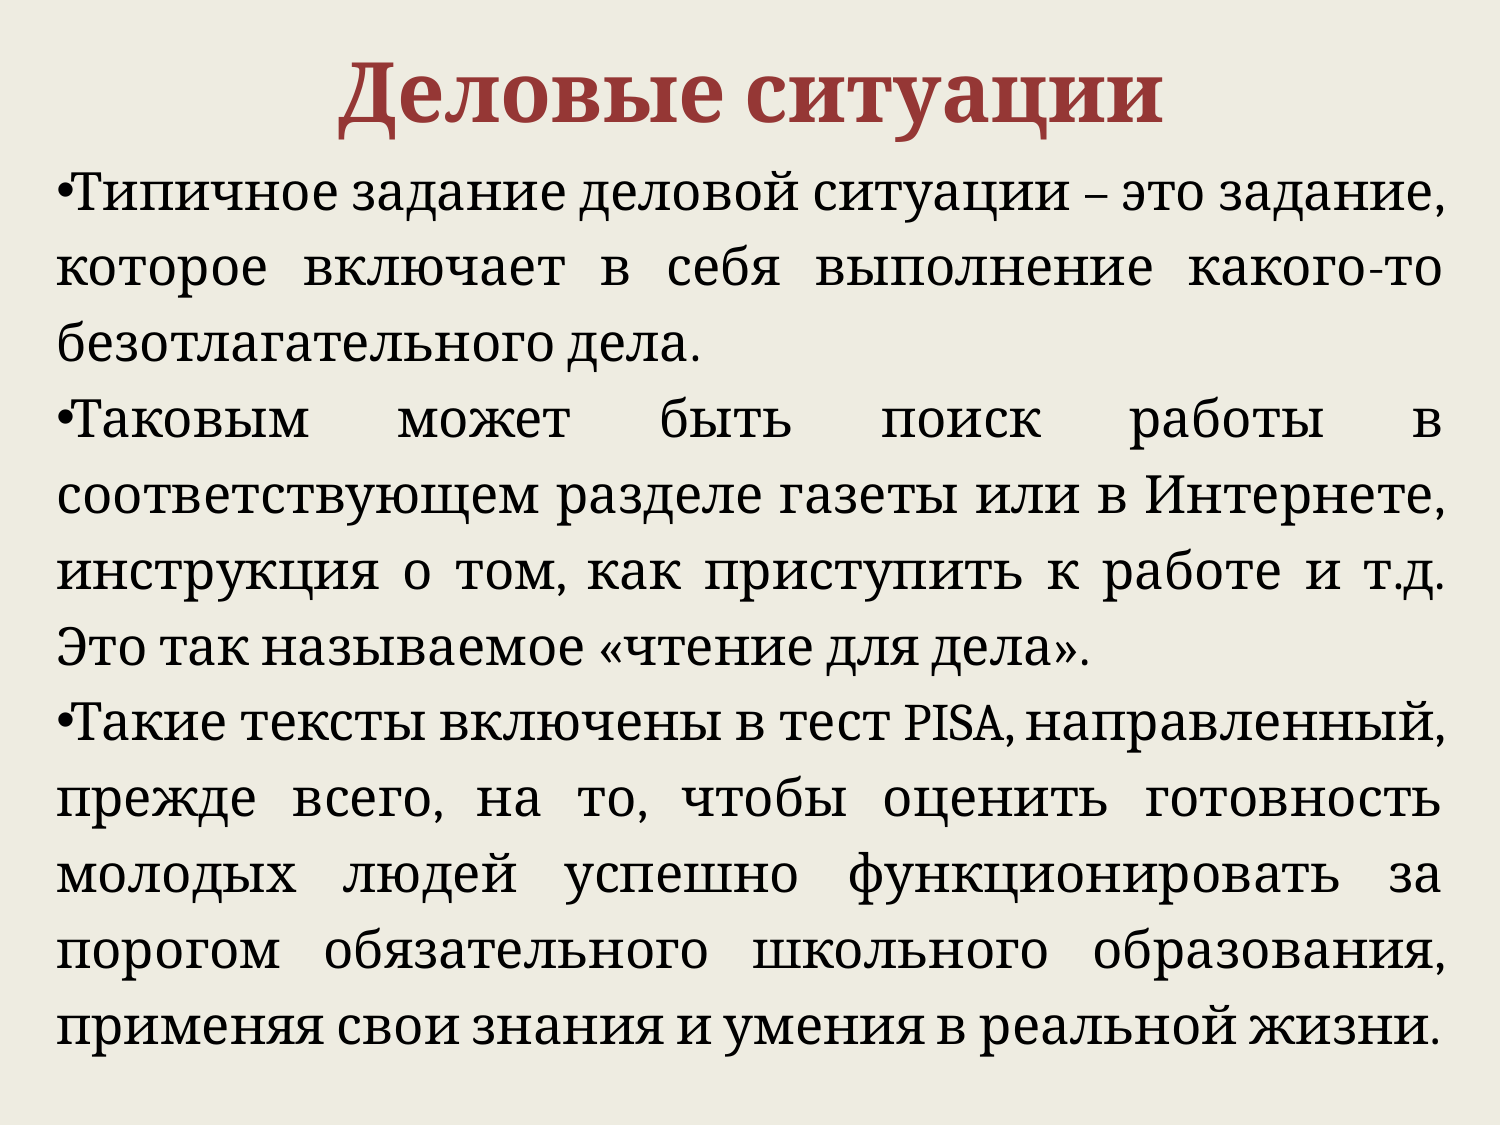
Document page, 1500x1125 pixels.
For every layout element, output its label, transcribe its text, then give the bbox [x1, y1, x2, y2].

list Типичное задание деловой ситуации – это задание, которое включает в себя выполнение какого-то безотлагательного дела. Таковым может быть поиск работы в соответствующем разделе газеты или в Интернете, инструкция о том, как приступить к работе и т.д. Это так называемое «чтение для дела». Такие тексты включены в тест PISA, направленный, прежде всего, на то, чтобы оценить готовность молодых людей успешно функционировать за порогом обязательного школьного образования, применяя свои знания и умения в реальной жизни. [41, 137, 1459, 1083]
title Деловые ситуации [76, 30, 1427, 137]
